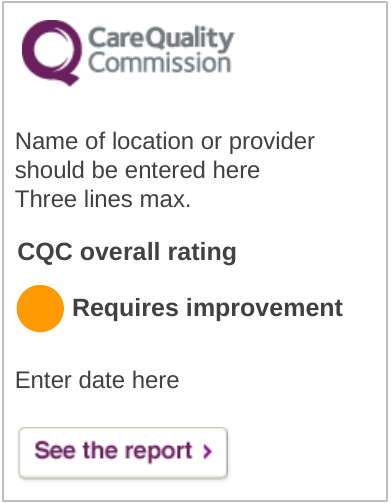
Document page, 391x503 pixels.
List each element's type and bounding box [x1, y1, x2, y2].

text_box [2, 1, 391, 501]
